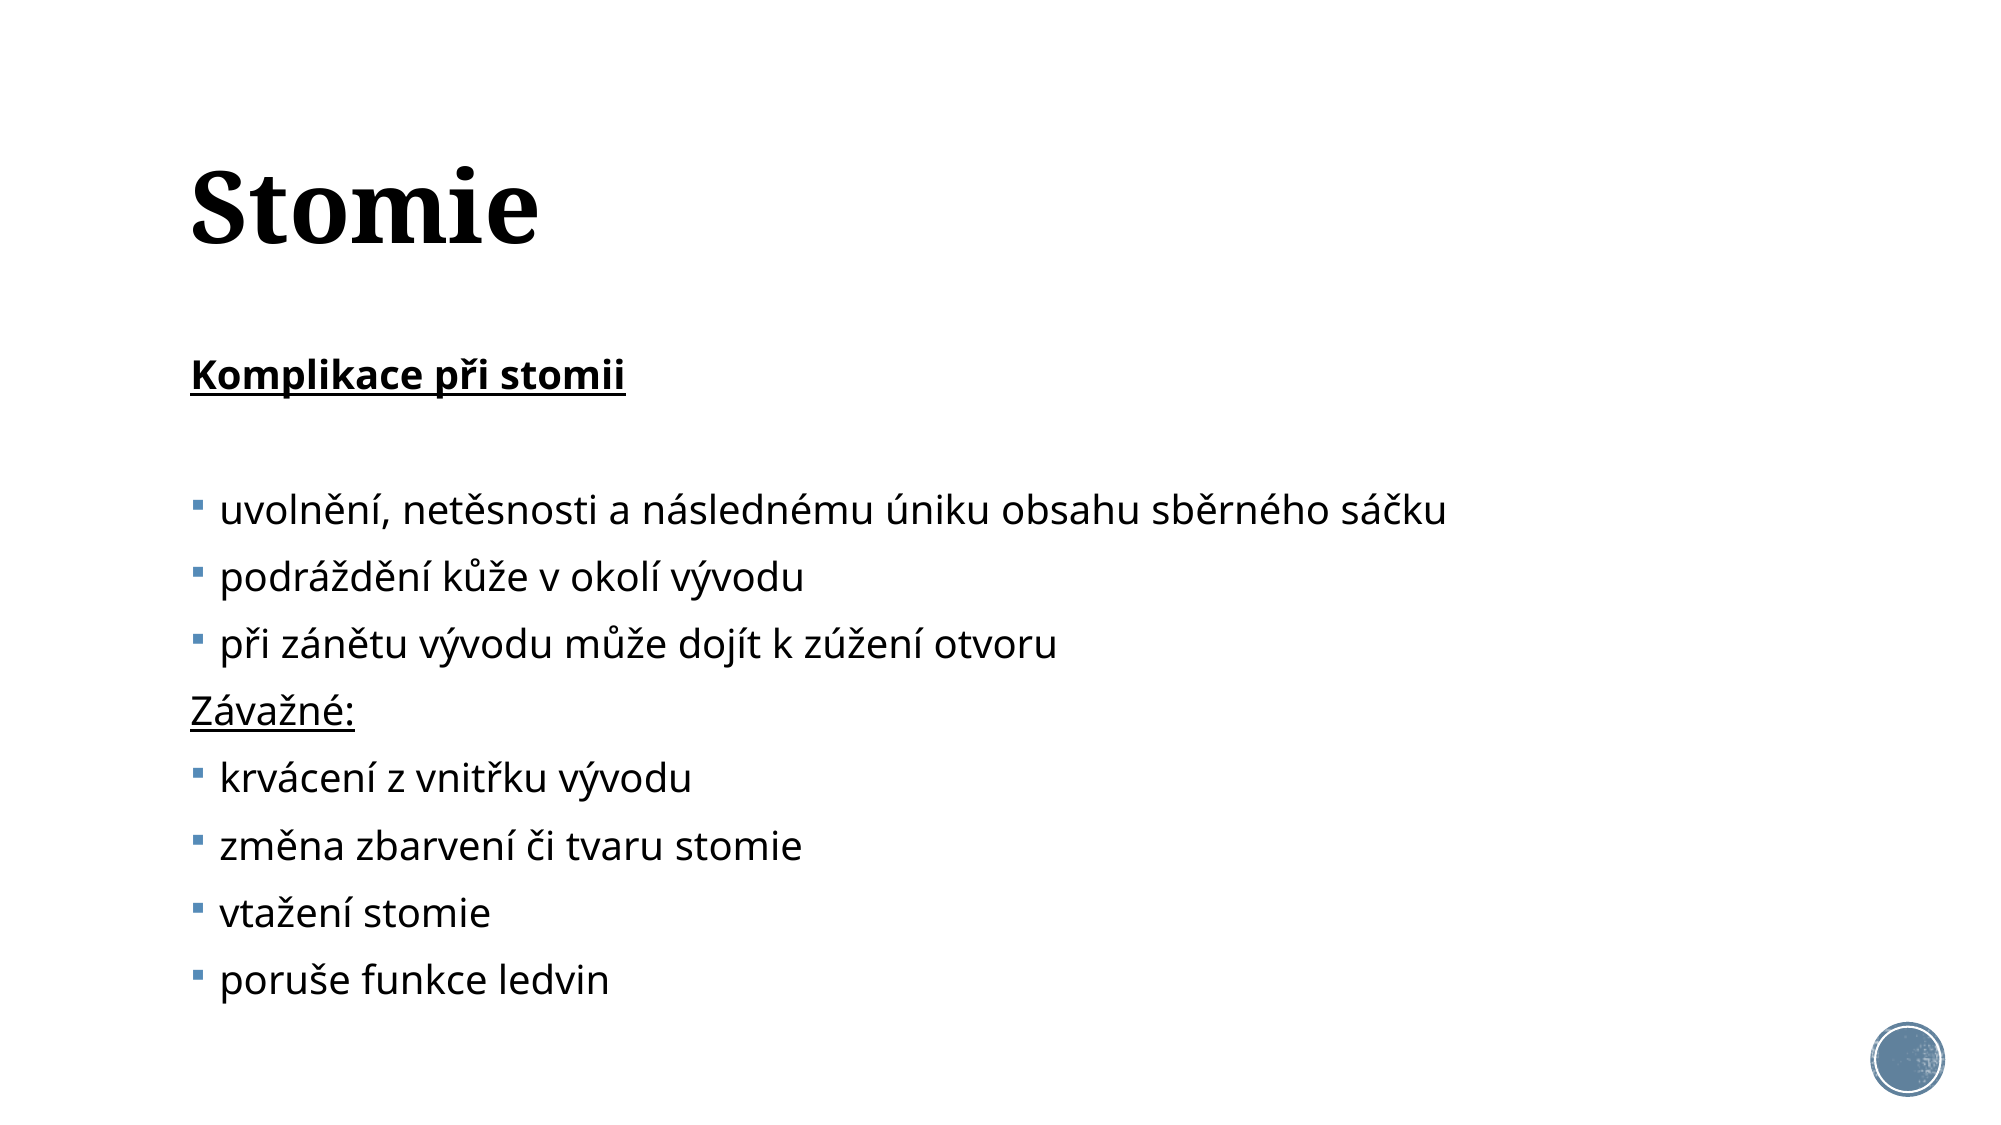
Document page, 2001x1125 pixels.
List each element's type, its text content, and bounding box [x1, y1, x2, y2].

list Komplikace při stomii uvolnění, netěsnosti a následnému úniku obsahu sběrného sáčku podráždění kůže v okolí vývodu při zánětu vývodu může dojít k zúžení otvoru Závažné: krvácení z vnitřku vývodu změna zbarvení či tvaru stomie vtažení stomie poruše funkce ledvin [175, 348, 1826, 1013]
title Stomie [175, 79, 1826, 344]
